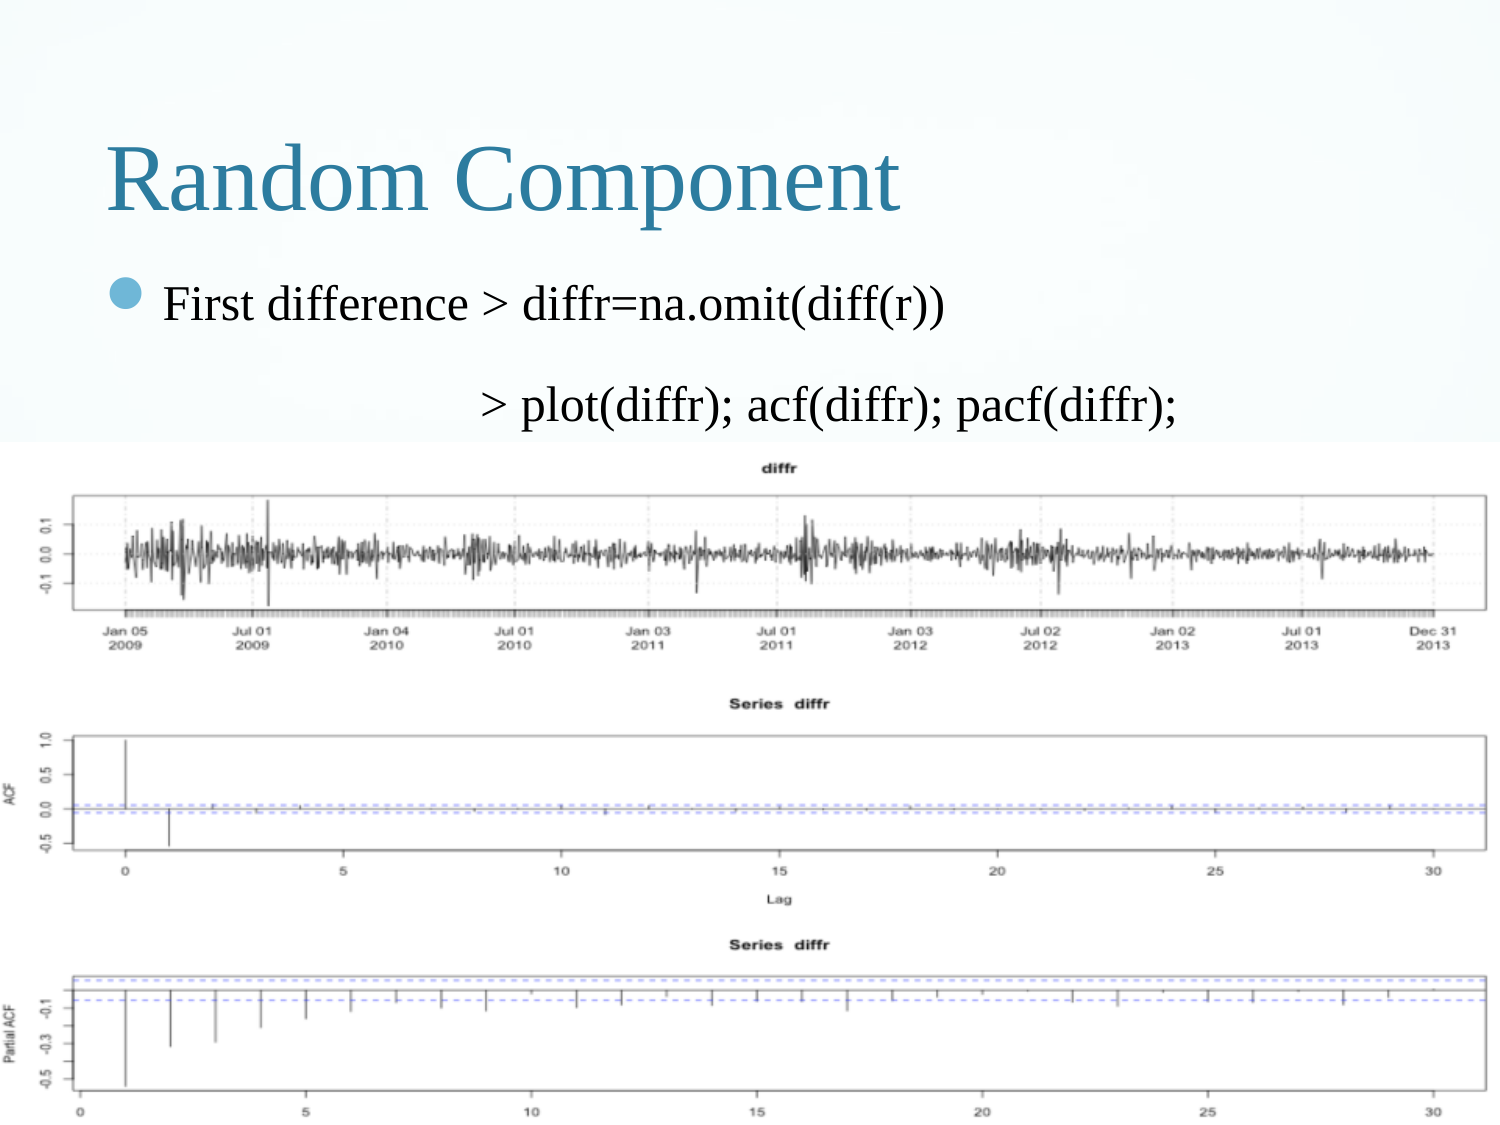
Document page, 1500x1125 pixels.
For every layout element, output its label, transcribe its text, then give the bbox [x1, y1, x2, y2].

list First difference > diffr=na.omit(diff(r)) > plot(diffr); acf(diffr); pacf(diffr); [90, 262, 1410, 439]
picture [0, 442, 1500, 1125]
title Random Component [90, 17, 1410, 237]
